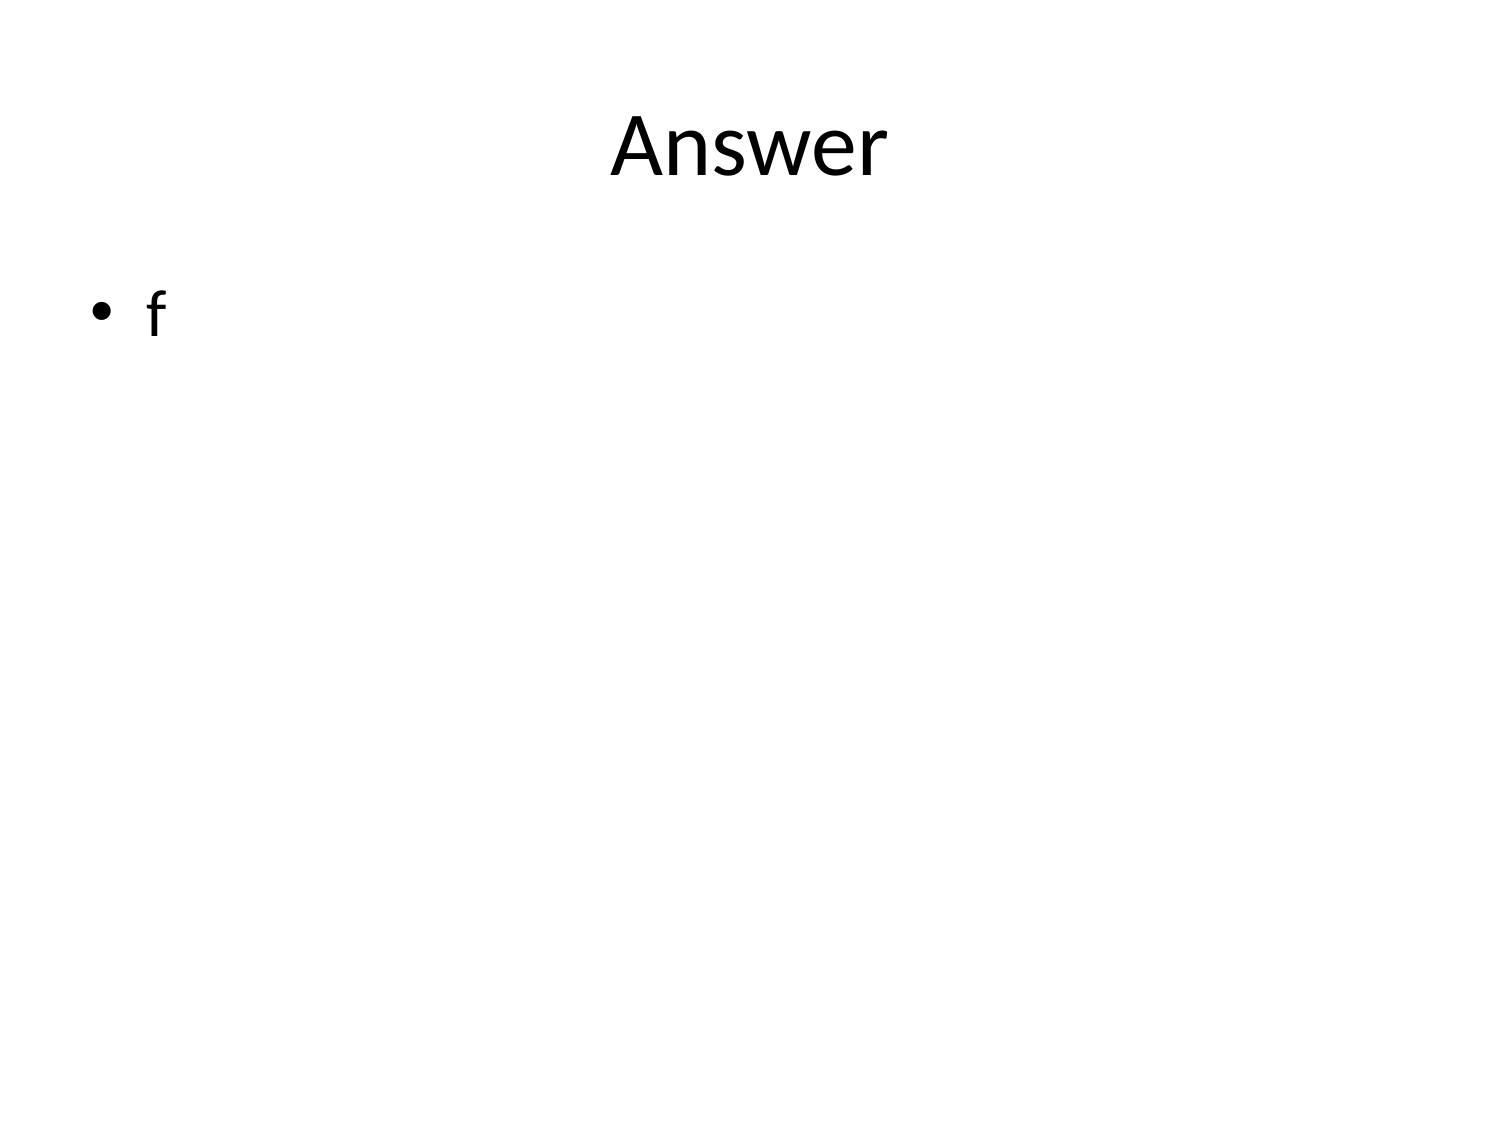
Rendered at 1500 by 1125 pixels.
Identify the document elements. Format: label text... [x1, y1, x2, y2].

title Answer [75, 45, 1425, 233]
list f [75, 262, 1425, 1005]
